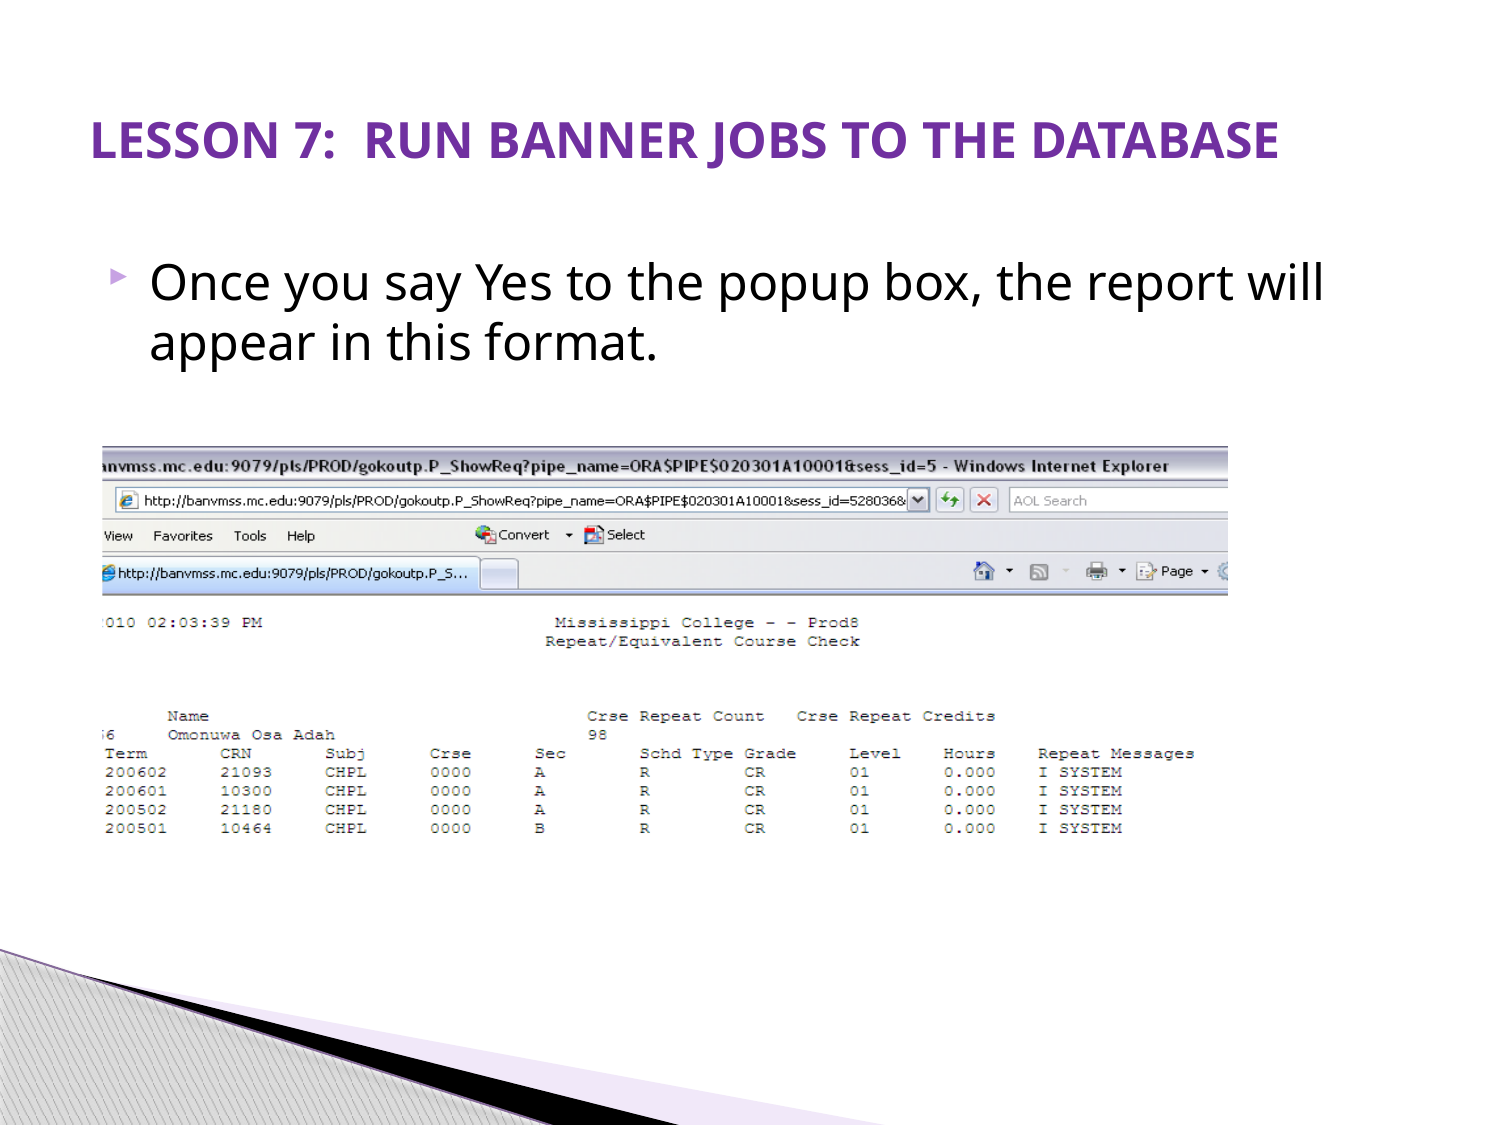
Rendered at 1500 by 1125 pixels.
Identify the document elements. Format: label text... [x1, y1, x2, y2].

title LESSON 7: RUN BANNER JOBS TO THE DATABASE [75, 45, 1425, 233]
picture [102, 446, 1229, 857]
list Once you say Yes to the popup box, the report will appear in this format. [75, 243, 1425, 986]
